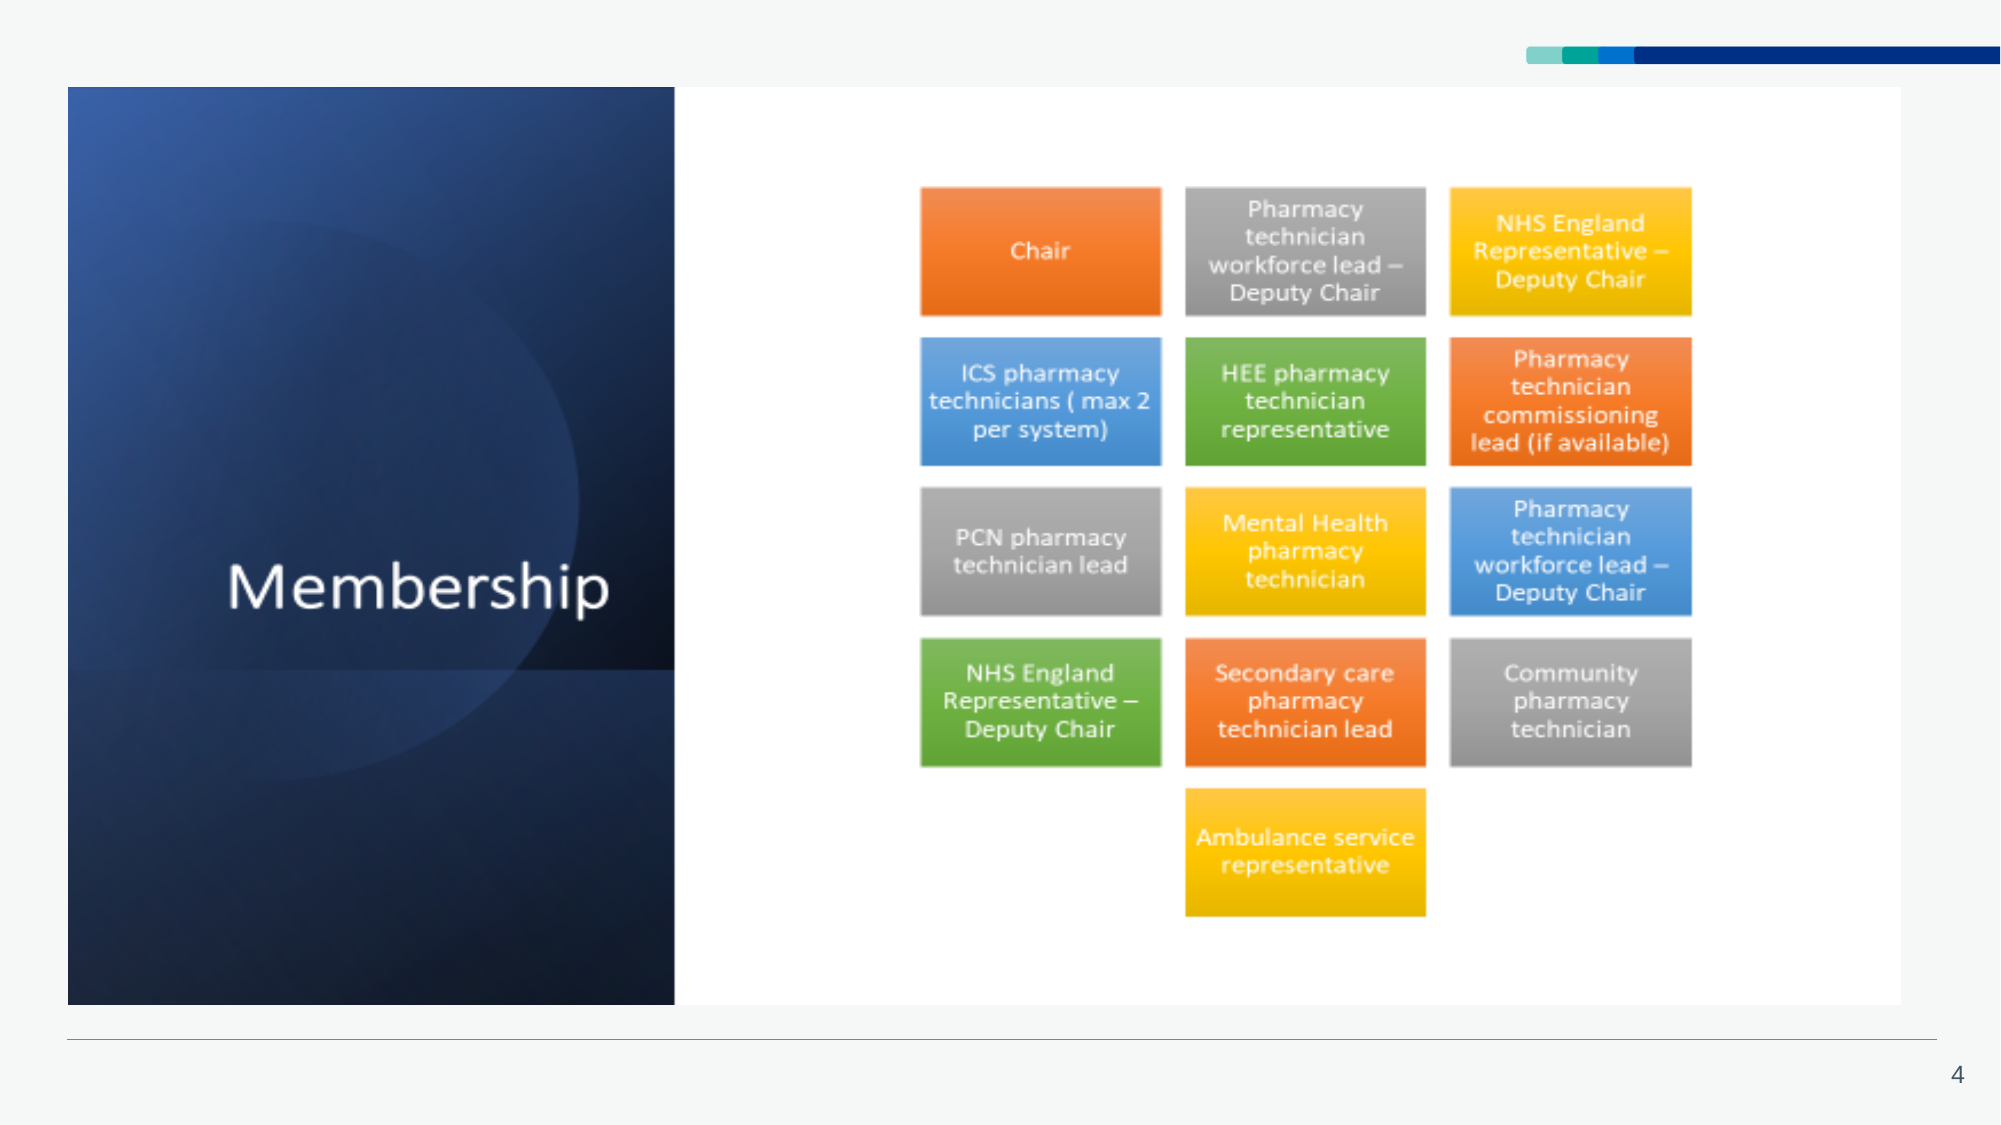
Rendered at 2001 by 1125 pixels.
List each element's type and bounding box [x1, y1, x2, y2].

picture [1513, 41, 2001, 71]
picture [68, 87, 1901, 1005]
